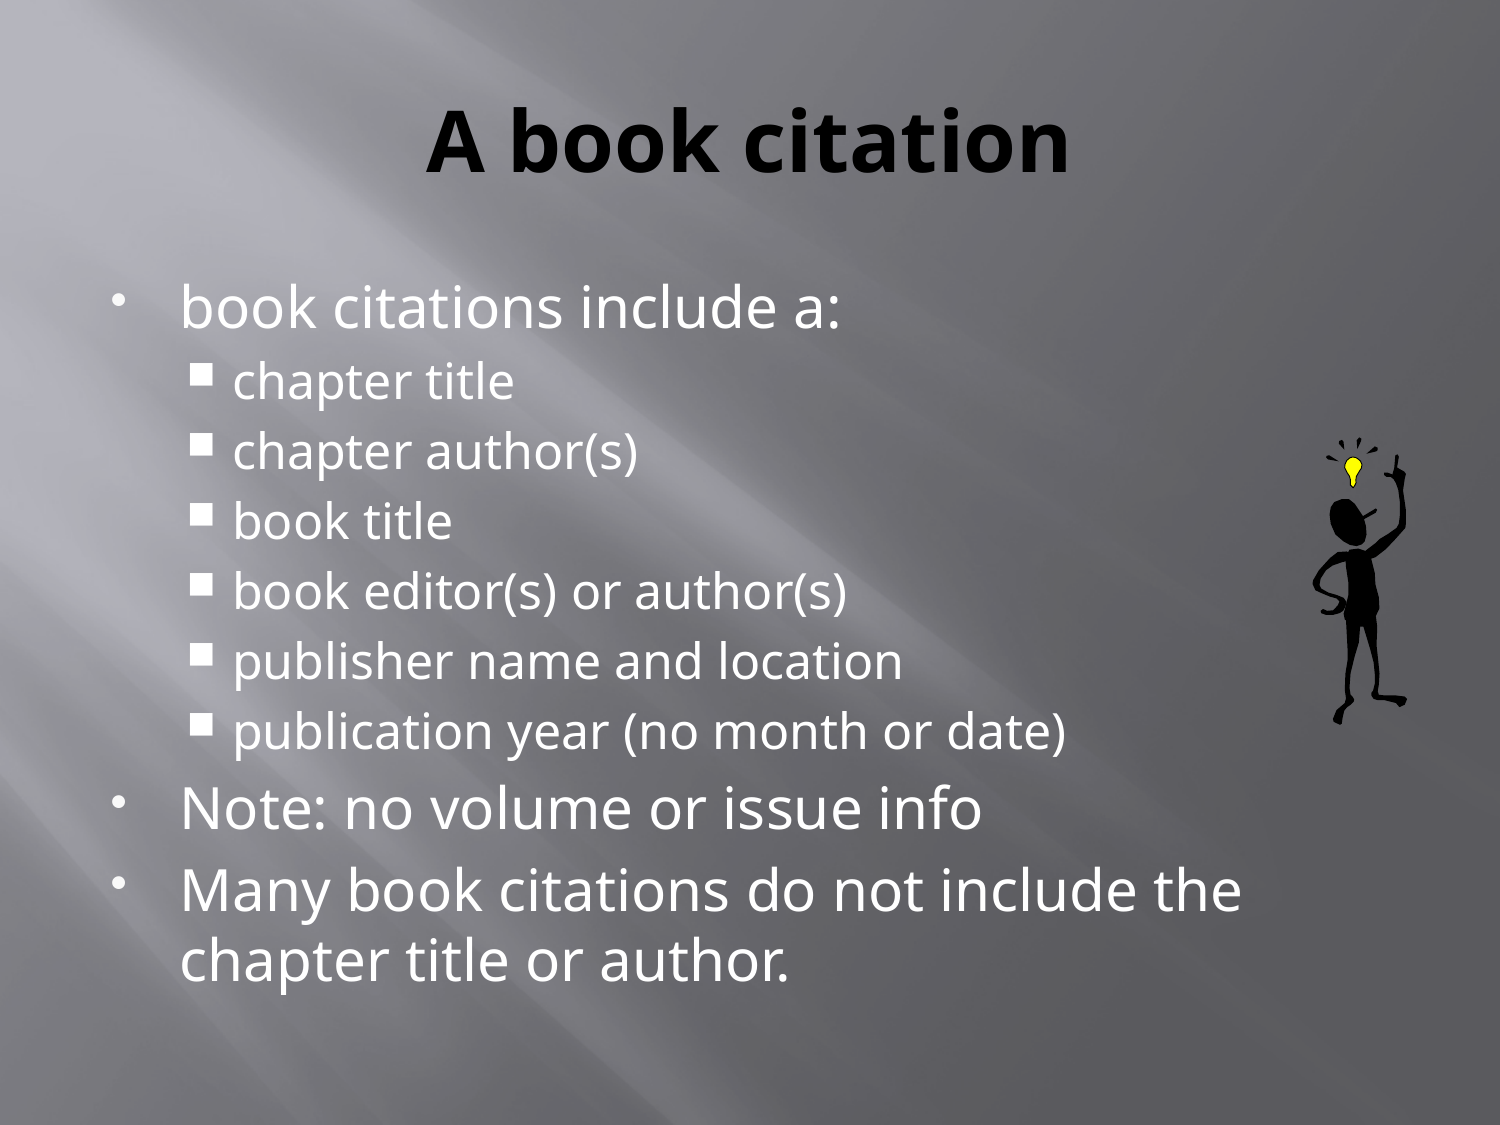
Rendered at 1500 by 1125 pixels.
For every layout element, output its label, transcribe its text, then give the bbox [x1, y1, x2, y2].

picture [1312, 437, 1408, 726]
title A book citation [75, 45, 1425, 233]
list book citations include a: chapter title chapter author(s) book title book editor(s) or author(s) publisher name and location publication year (no month or date) Note: no volume or issue info Many book citations do not include the chapter title or author. [75, 262, 1425, 1035]
